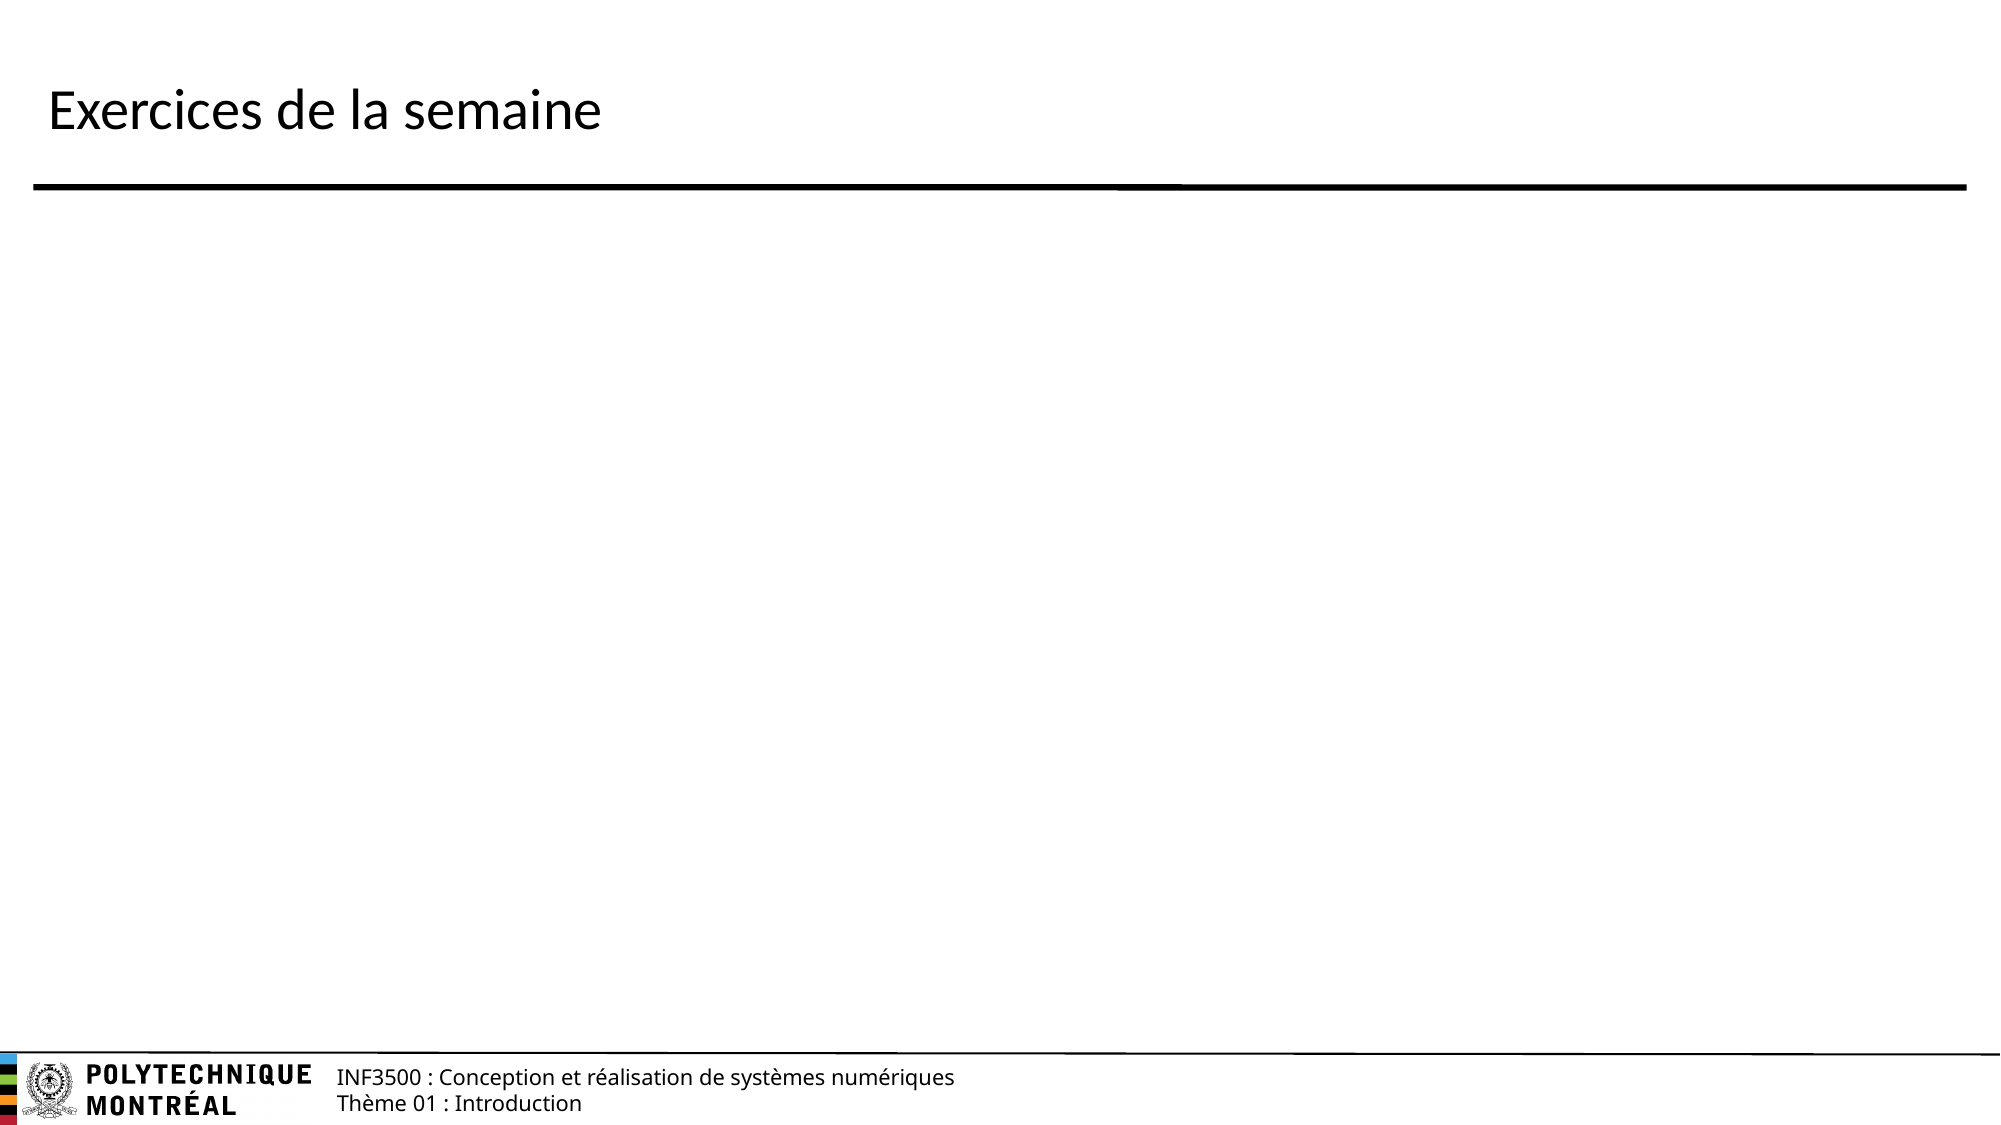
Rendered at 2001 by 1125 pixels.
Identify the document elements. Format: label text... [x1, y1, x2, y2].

title Exercices de la semaine [33, 24, 1967, 188]
picture [0, 1054, 311, 1125]
